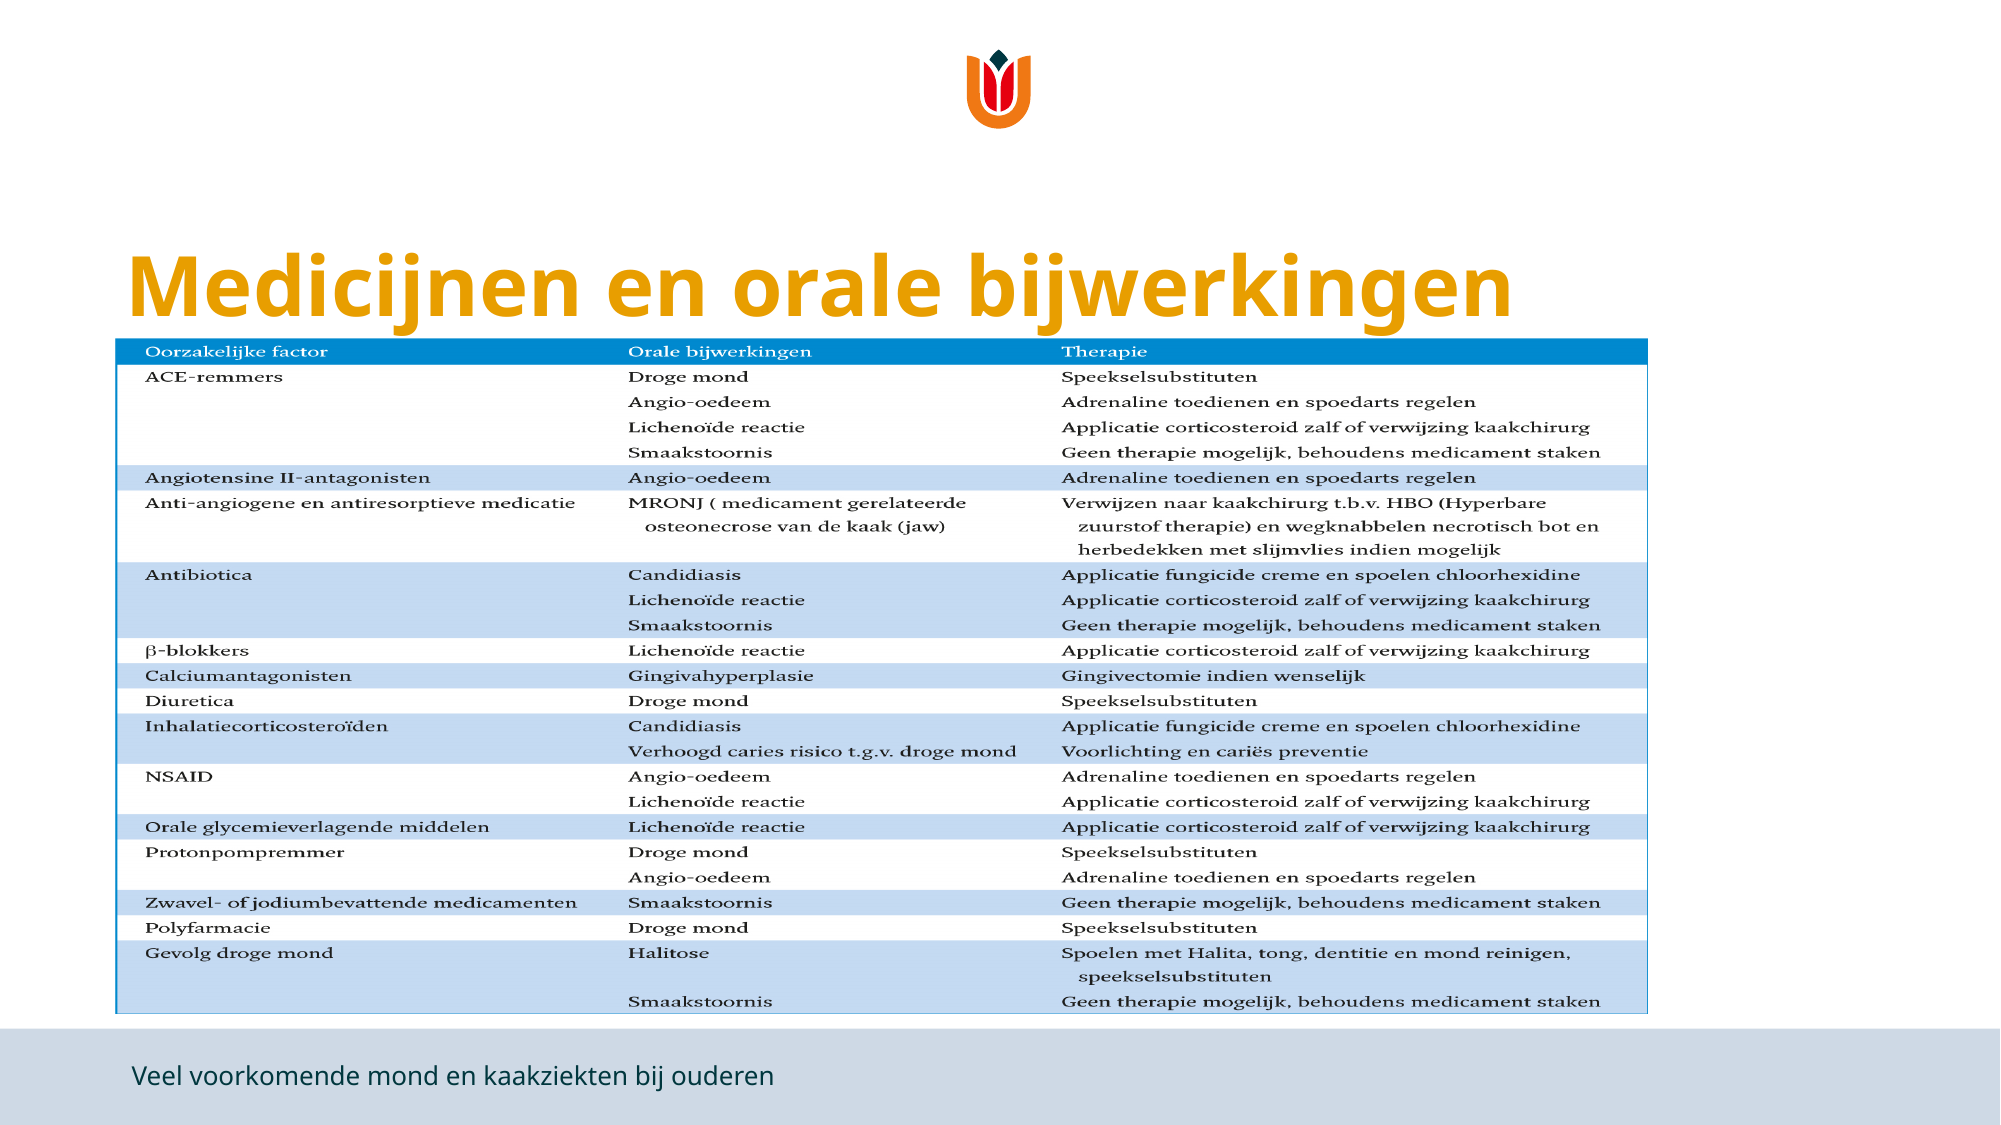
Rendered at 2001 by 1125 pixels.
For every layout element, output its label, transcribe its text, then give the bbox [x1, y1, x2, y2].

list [115, 338, 1648, 1014]
footer Veel voorkomende mond en kaakziekten bij ouderen [116, 1046, 792, 1107]
title Medicijnen en orale bijwerkingen [110, 180, 1877, 398]
